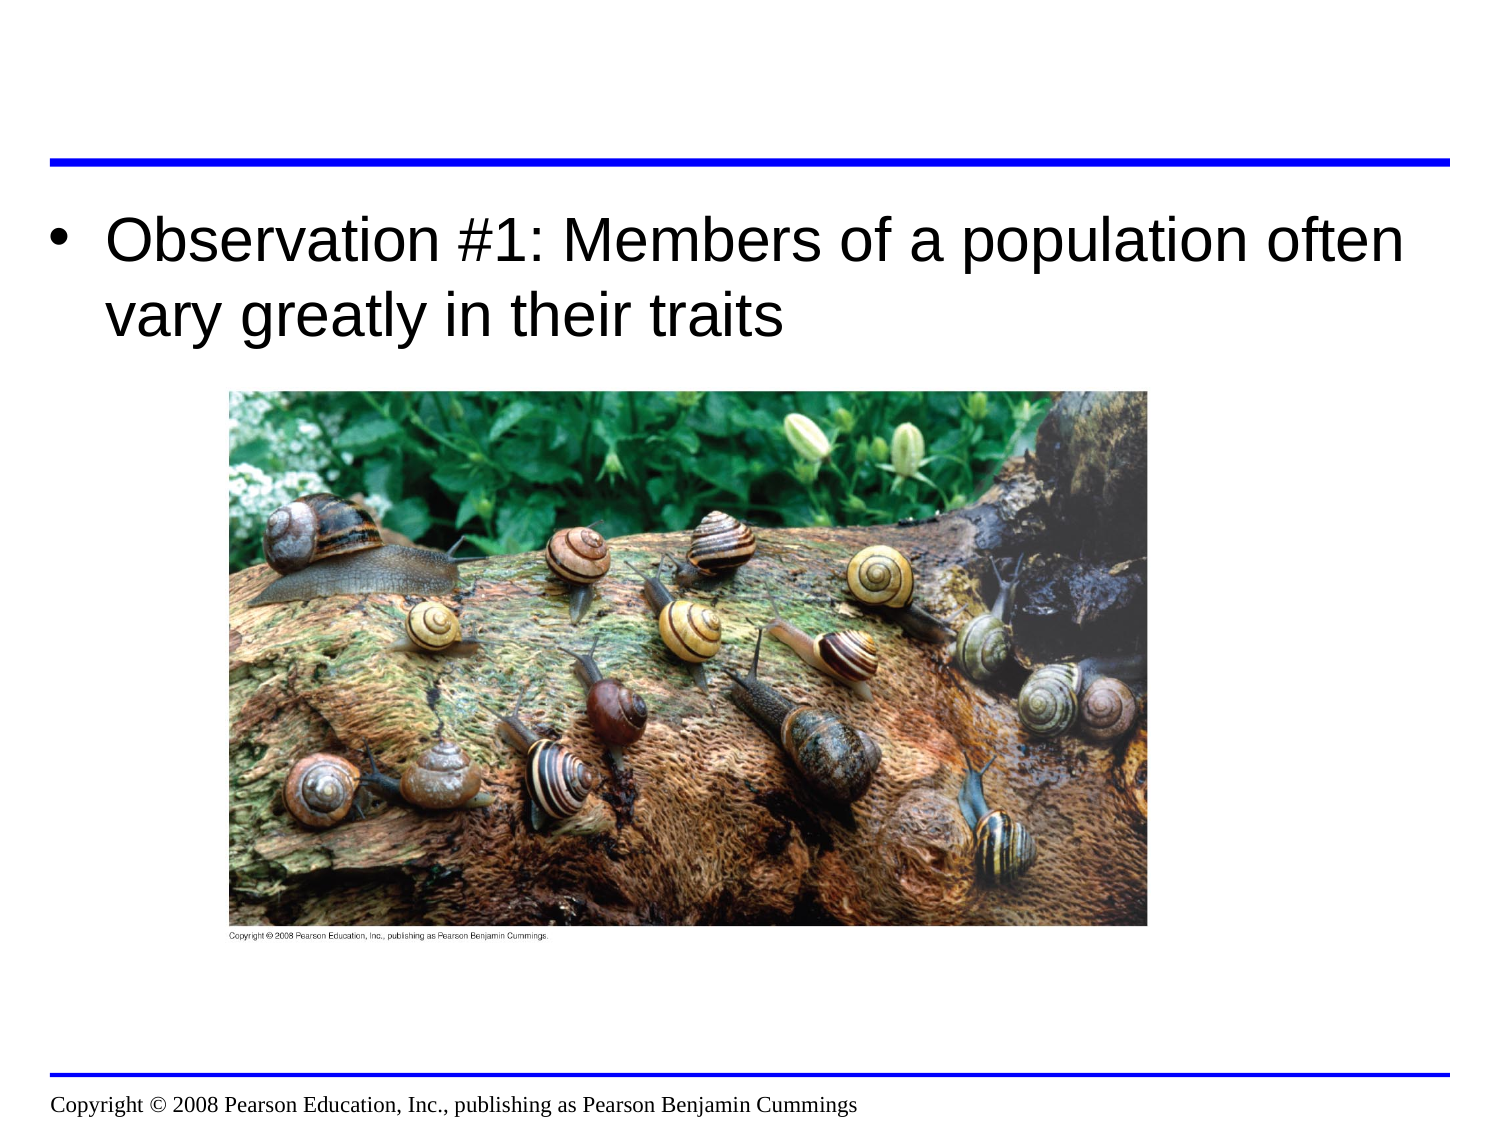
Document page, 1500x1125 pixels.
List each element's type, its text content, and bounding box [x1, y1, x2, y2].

text_box Copyright © 2008 Pearson Education, Inc., publishing as Pearson Benjamin Cummings [35, 1082, 936, 1125]
list Observation #1: Members of a population often vary greatly in their traits [33, 191, 1434, 372]
picture [224, 387, 1152, 946]
